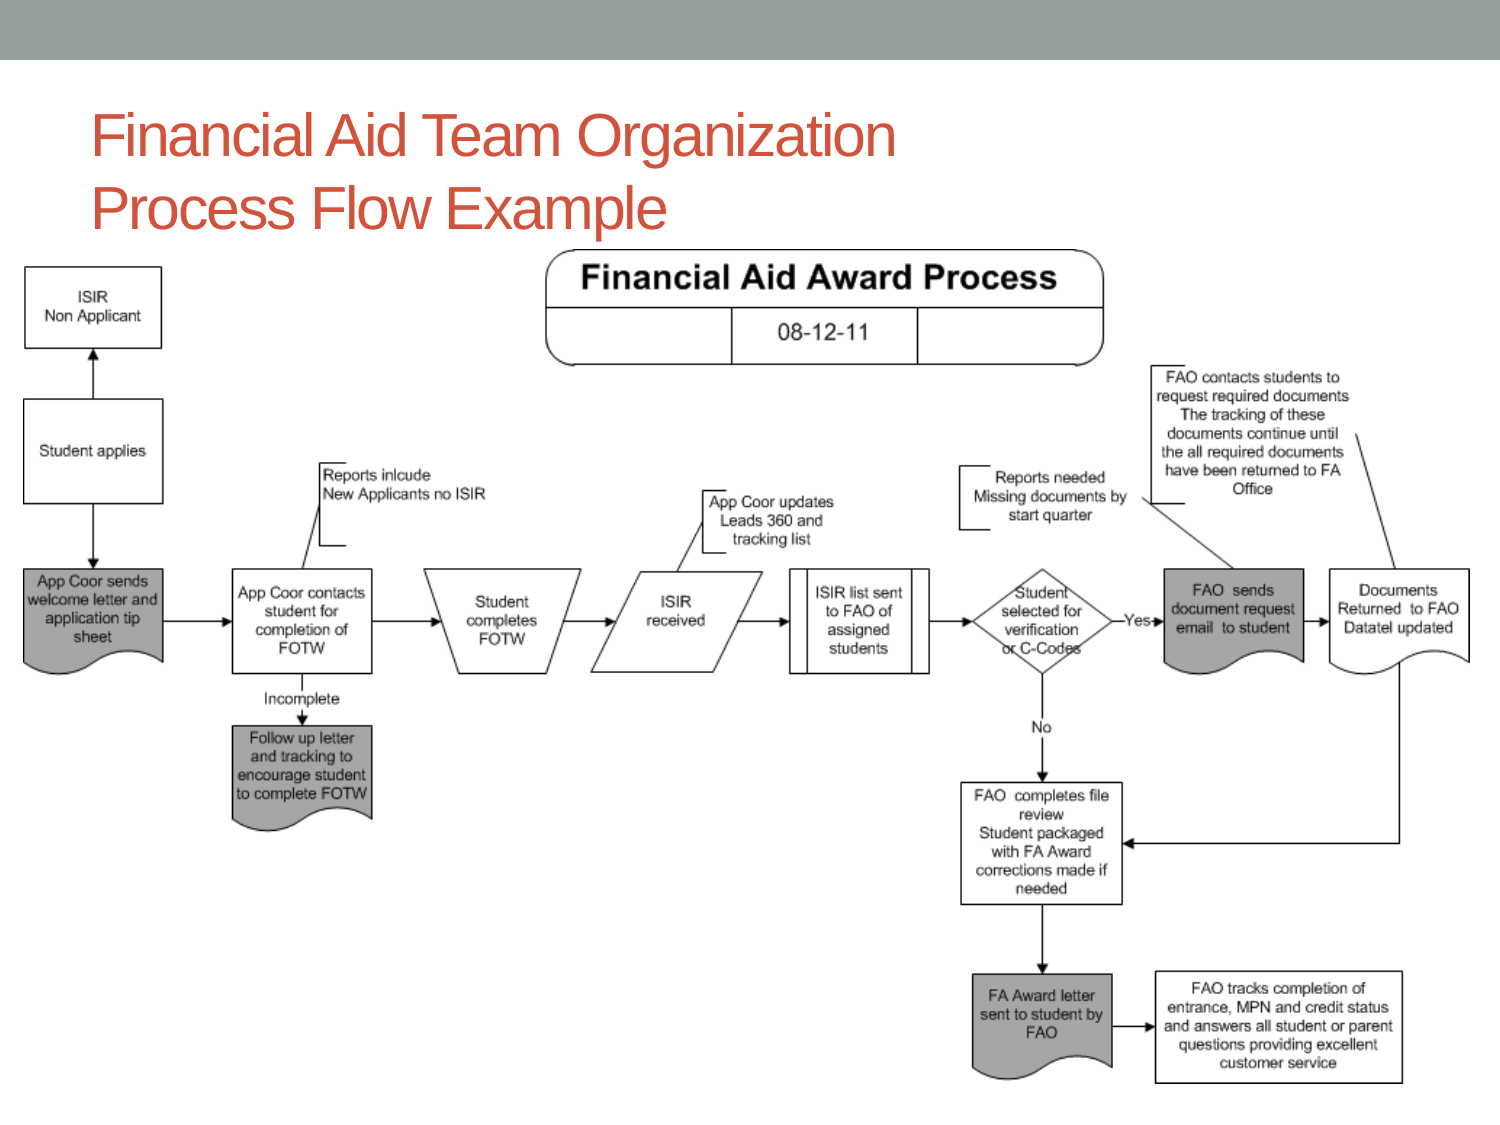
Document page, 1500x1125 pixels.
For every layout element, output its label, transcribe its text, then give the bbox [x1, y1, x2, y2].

picture [23, 249, 1470, 1084]
title Financial Aid Team Organization Process Flow Example [75, 87, 1425, 247]
